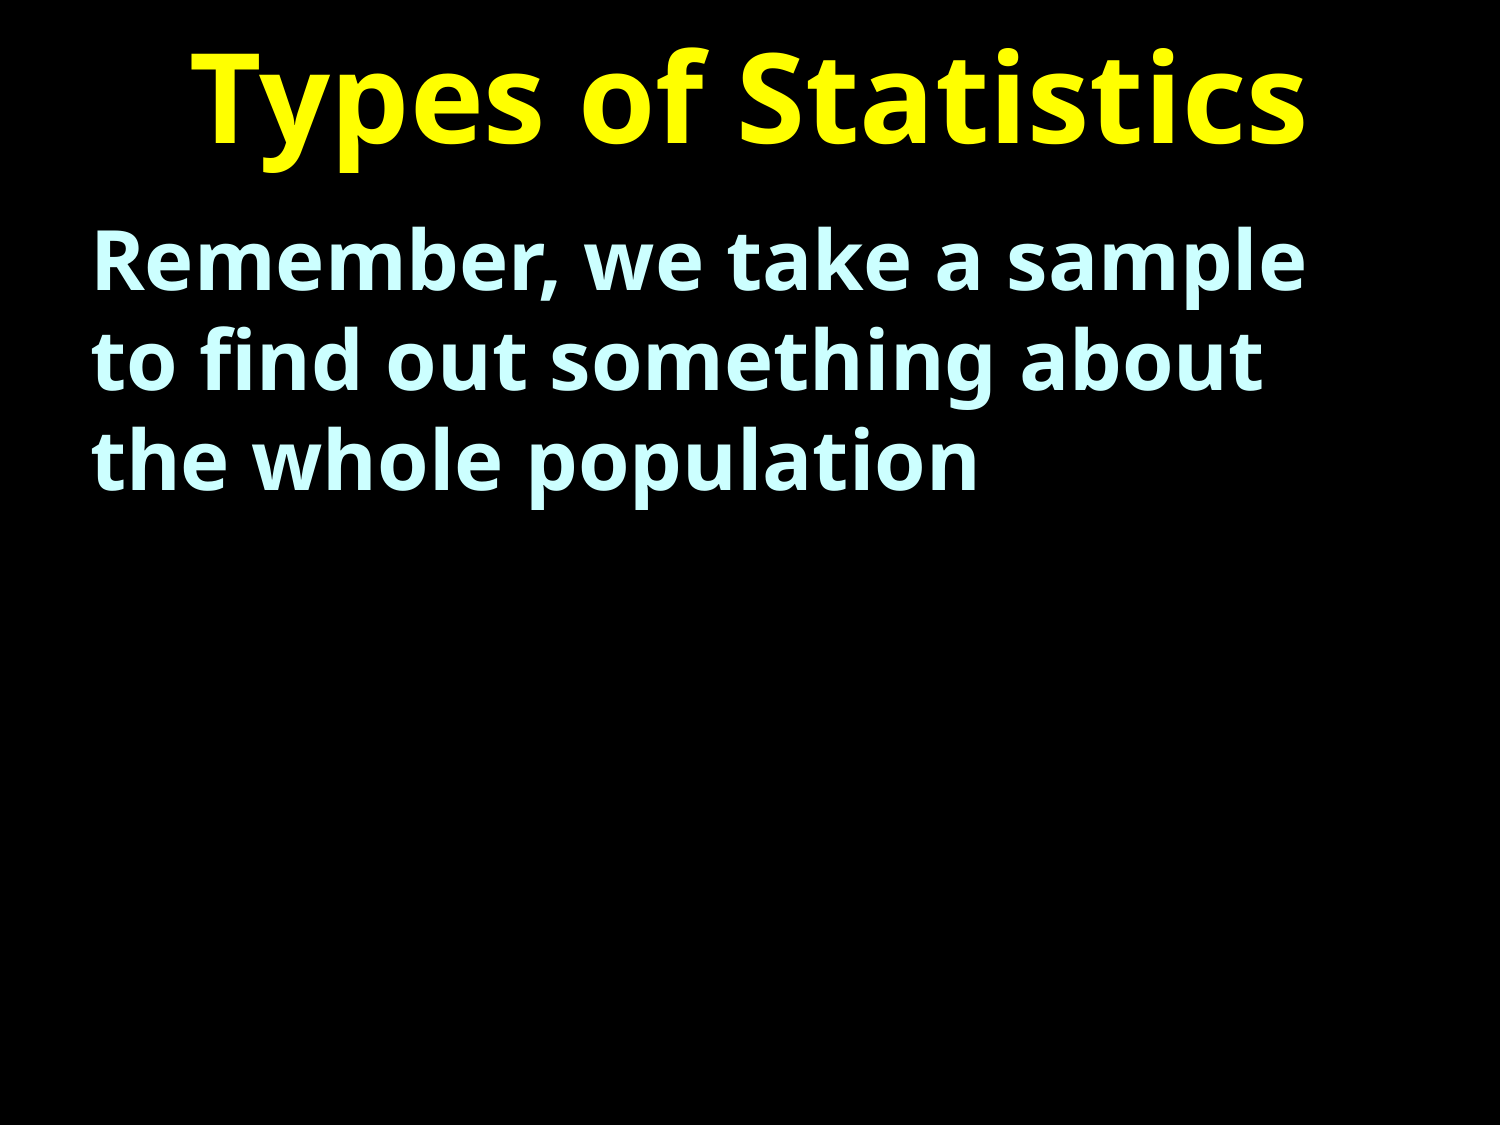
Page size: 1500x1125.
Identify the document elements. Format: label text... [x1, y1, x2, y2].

list Remember, we take a sample to find out something about the whole population [75, 200, 1425, 1125]
title Types of Statistics [0, 0, 1500, 188]
